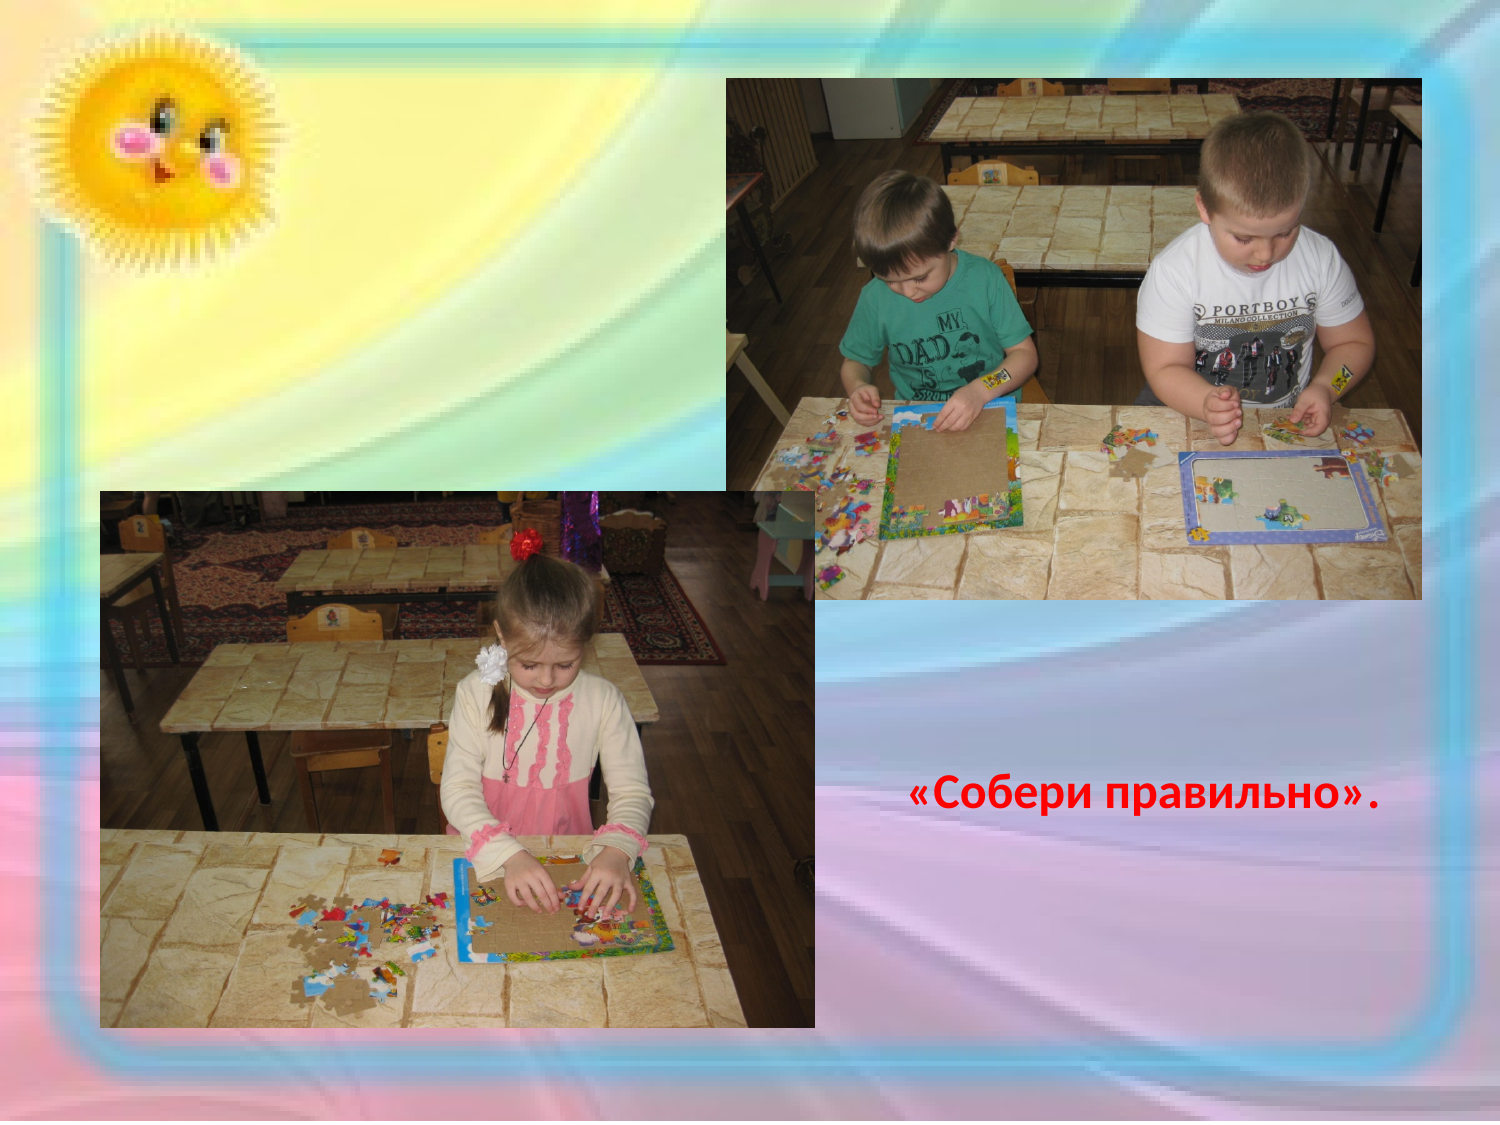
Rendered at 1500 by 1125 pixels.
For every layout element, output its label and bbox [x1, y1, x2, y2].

list [0, 0, 1500, 1122]
picture [100, 77, 1422, 1028]
